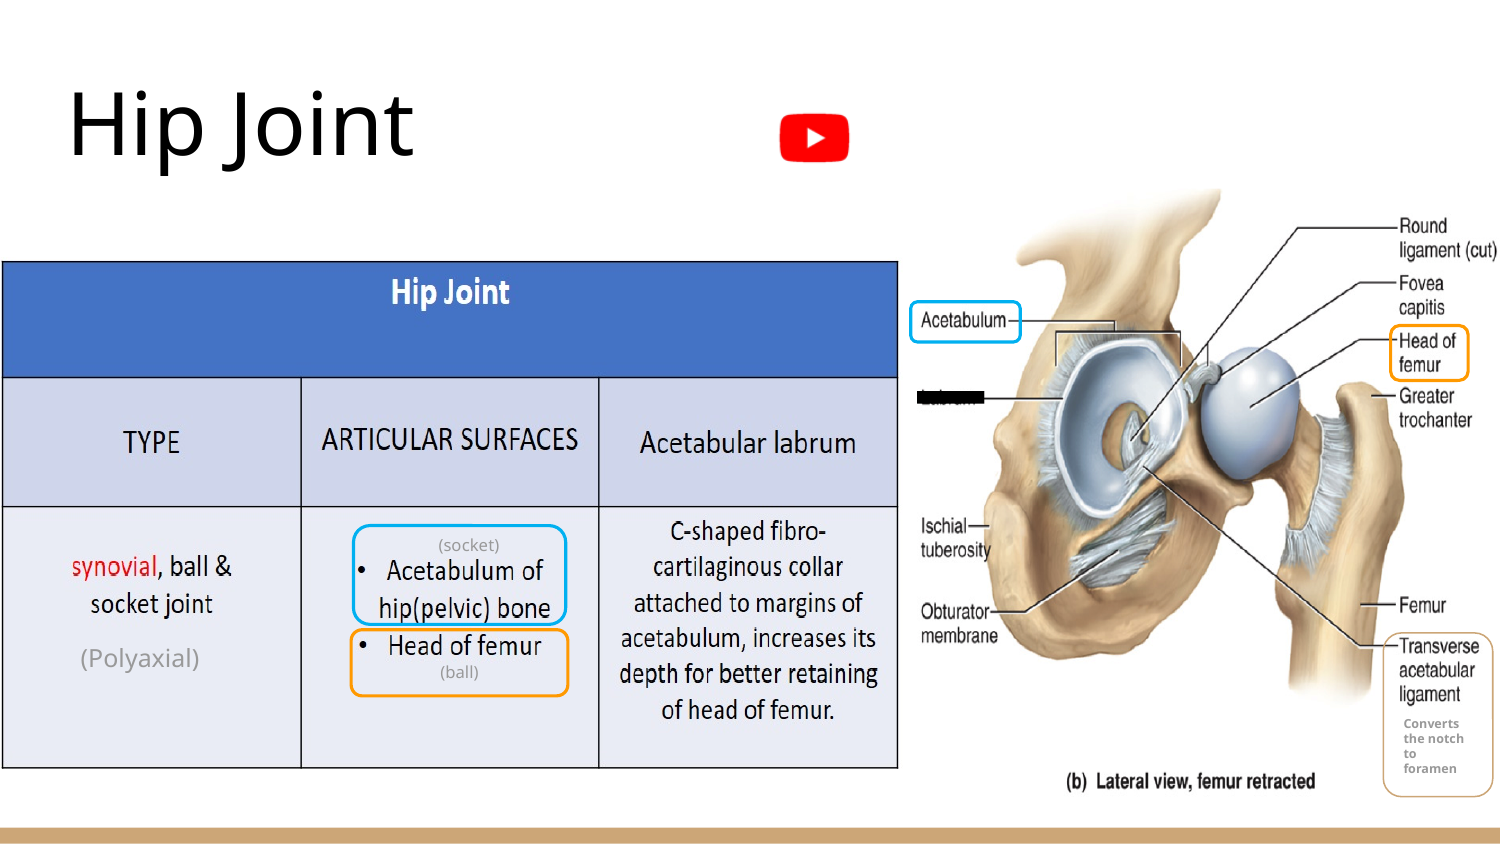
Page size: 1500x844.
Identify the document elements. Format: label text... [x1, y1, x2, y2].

title Hip Joint [51, 51, 750, 189]
picture [917, 187, 1500, 797]
picture [0, 256, 904, 777]
picture [917, 304, 1018, 340]
picture [763, 87, 866, 189]
